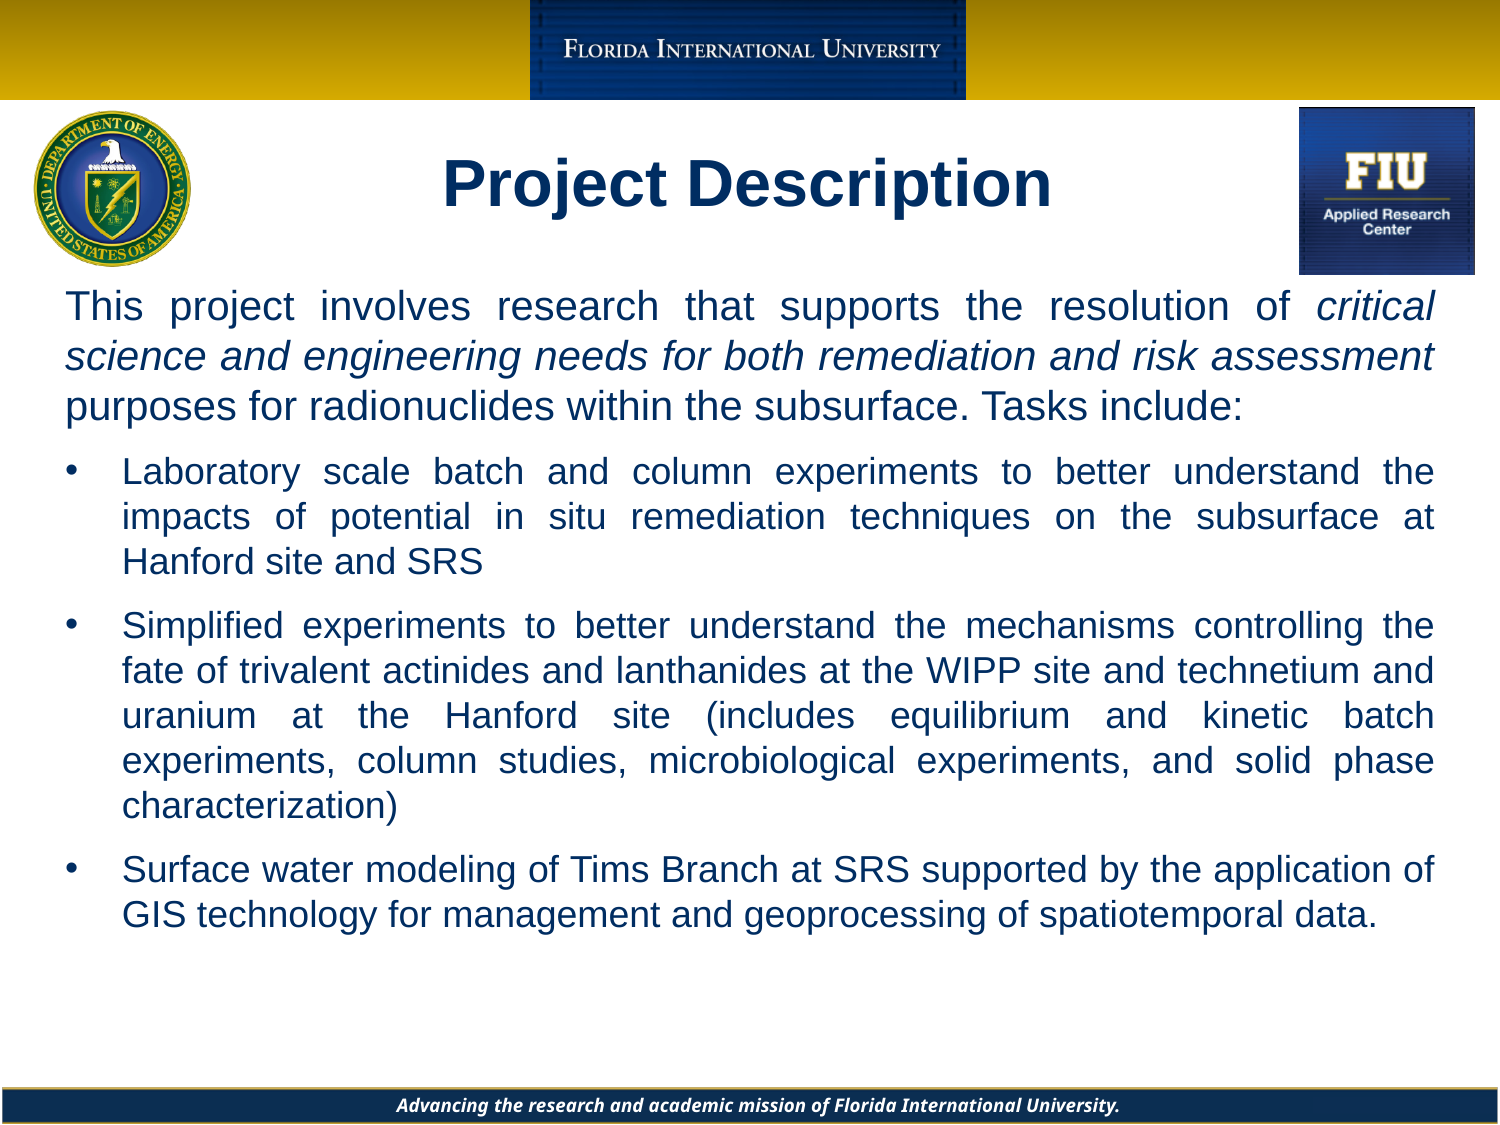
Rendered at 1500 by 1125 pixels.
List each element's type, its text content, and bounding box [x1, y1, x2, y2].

list This project involves research that supports the resolution of critical science and engineering needs for both remediation and risk assessment purposes for radionuclides within the subsurface. Tasks include: Laboratory scale batch and column experiments to better understand the impacts of potential in situ remediation techniques on the subsurface at Hanford site and SRS Simplified experiments to better understand the mechanisms controlling the fate of trivalent actinides and lanthanides at the WIPP site and technetium and uranium at the Hanford site (includes equilibrium and kinetic batch experiments, column studies, microbiological experiments, and solid phase characterization) Surface water modeling of Tims Branch at SRS supported by the application of GIS technology for management and geoprocessing of spatiotemporal data. [50, 270, 1450, 1084]
picture [0, 1085, 1500, 1125]
picture [530, 0, 966, 100]
picture [1299, 107, 1475, 275]
title Project Description [200, 110, 1296, 248]
picture [30, 107, 194, 270]
